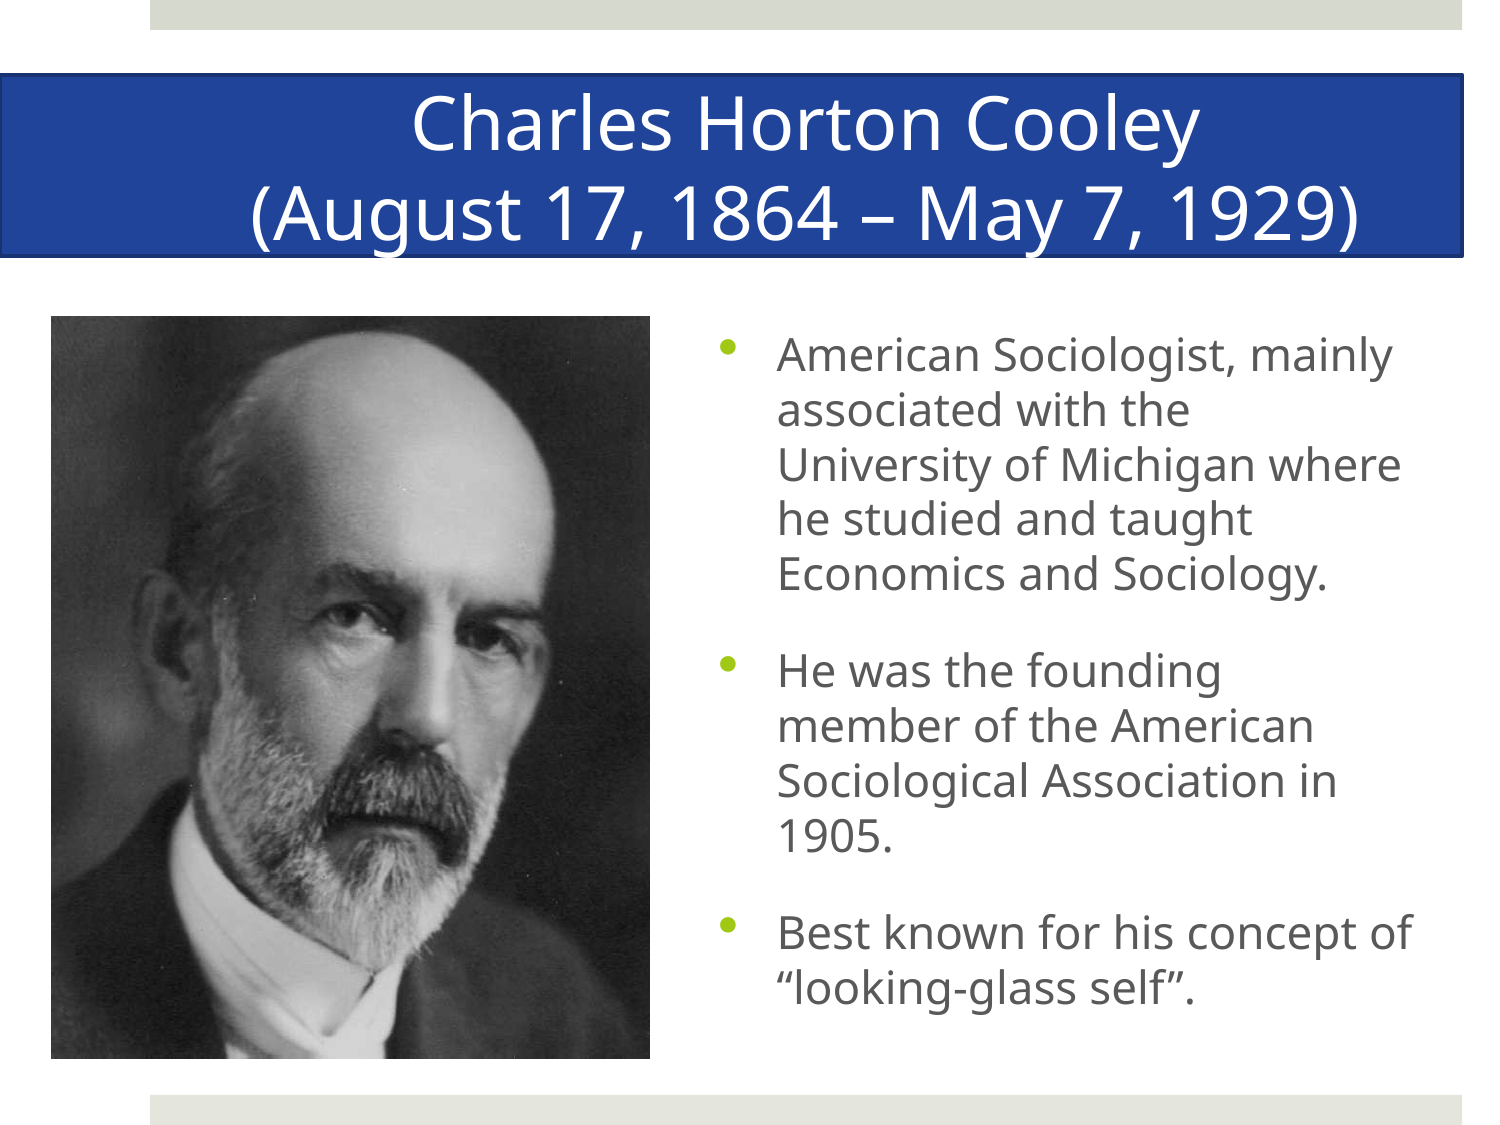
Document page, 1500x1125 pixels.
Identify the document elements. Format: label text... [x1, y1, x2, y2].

picture [51, 316, 651, 1059]
list American Sociologist, mainly associated with the University of Michigan where he studied and taught Economics and Sociology. He was the founding member of the American Sociological Association in 1905. Best known for his concept of “looking-glass self”. [705, 317, 1432, 1082]
title Charles Horton Cooley (August 17, 1864 – May 7, 1929) [0, 73, 1464, 258]
